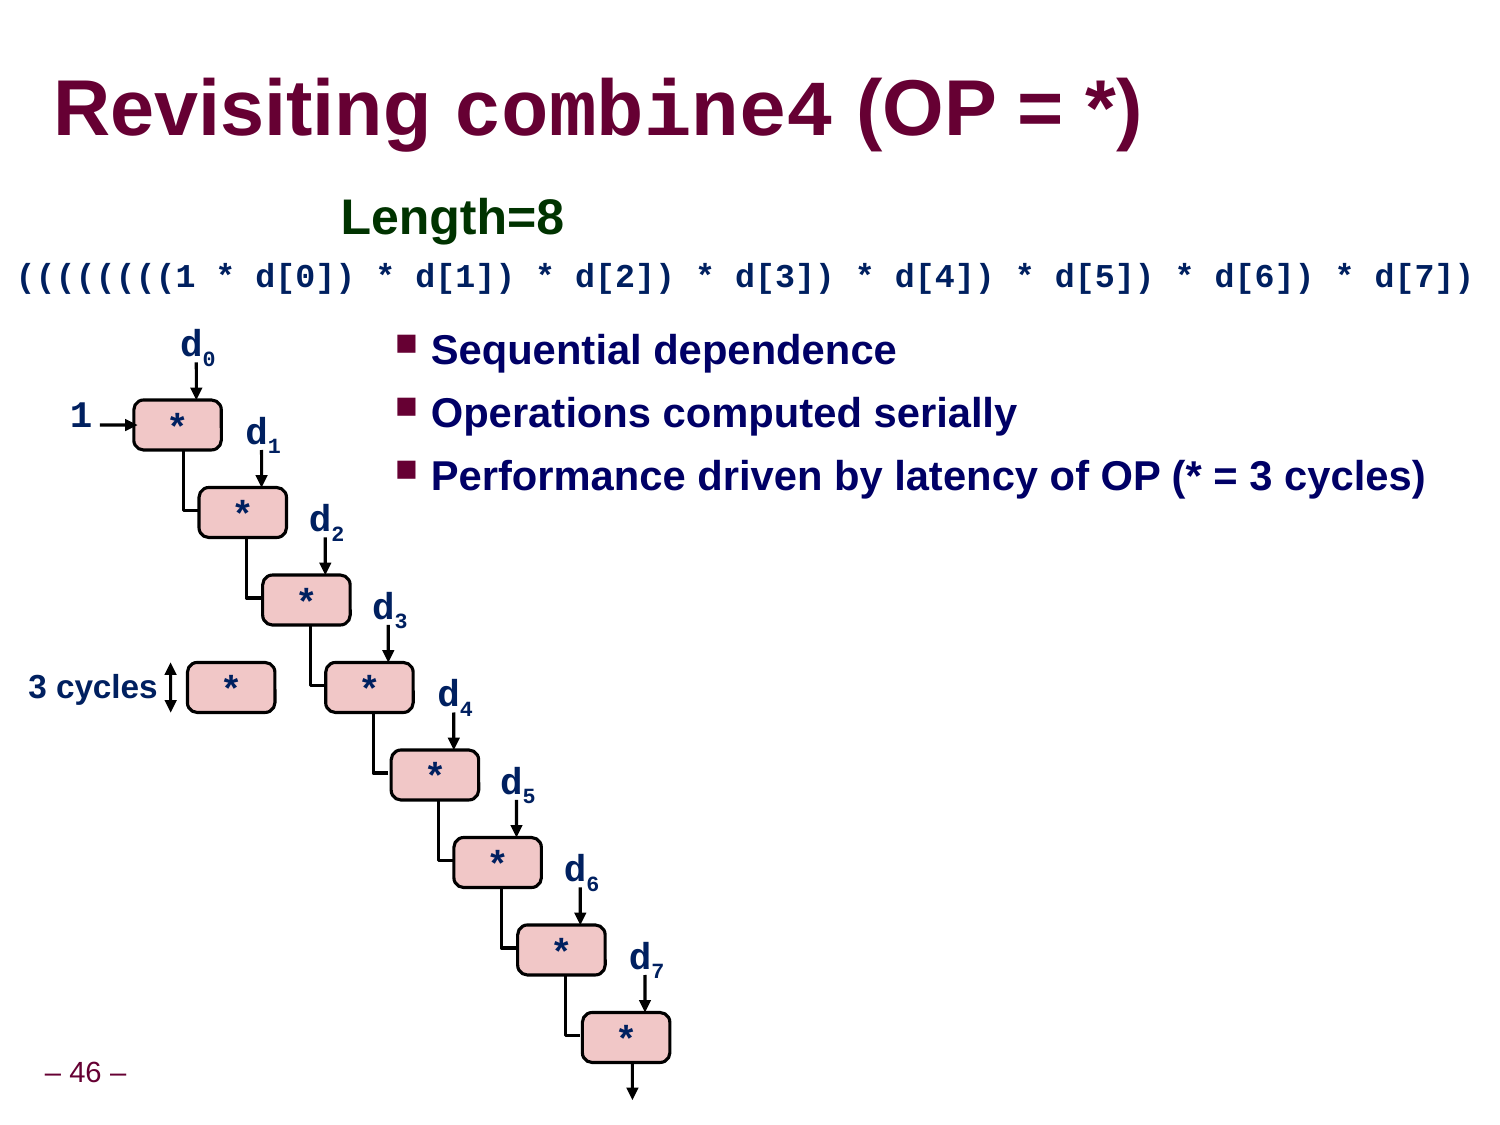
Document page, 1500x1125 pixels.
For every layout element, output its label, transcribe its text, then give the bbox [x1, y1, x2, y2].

list Length=8 Sequential dependence Operations computed serially Performance driven by latency of OP (* = 3 cycles) [324, 303, 1461, 1038]
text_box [582, 924, 674, 1101]
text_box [453, 749, 545, 949]
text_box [517, 837, 609, 1036]
list Length=8 Sequential dependence Operations computed serially Performance driven by latency of OP (* = 3 cycles) [324, 180, 1461, 249]
text_box * [187, 662, 275, 713]
text_box 3 cycles [13, 662, 173, 714]
title Revisiting combine4 (OP = *) [53, 46, 1488, 176]
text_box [325, 574, 417, 774]
text_box ((((((((1 * d[0]) * d[1]) * d[2]) * d[3]) * d[4]) * d[5]) * d[6]) * d[7]) [0, 249, 1500, 303]
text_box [262, 487, 354, 686]
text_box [62, 312, 225, 511]
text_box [390, 662, 482, 861]
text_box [198, 399, 290, 599]
